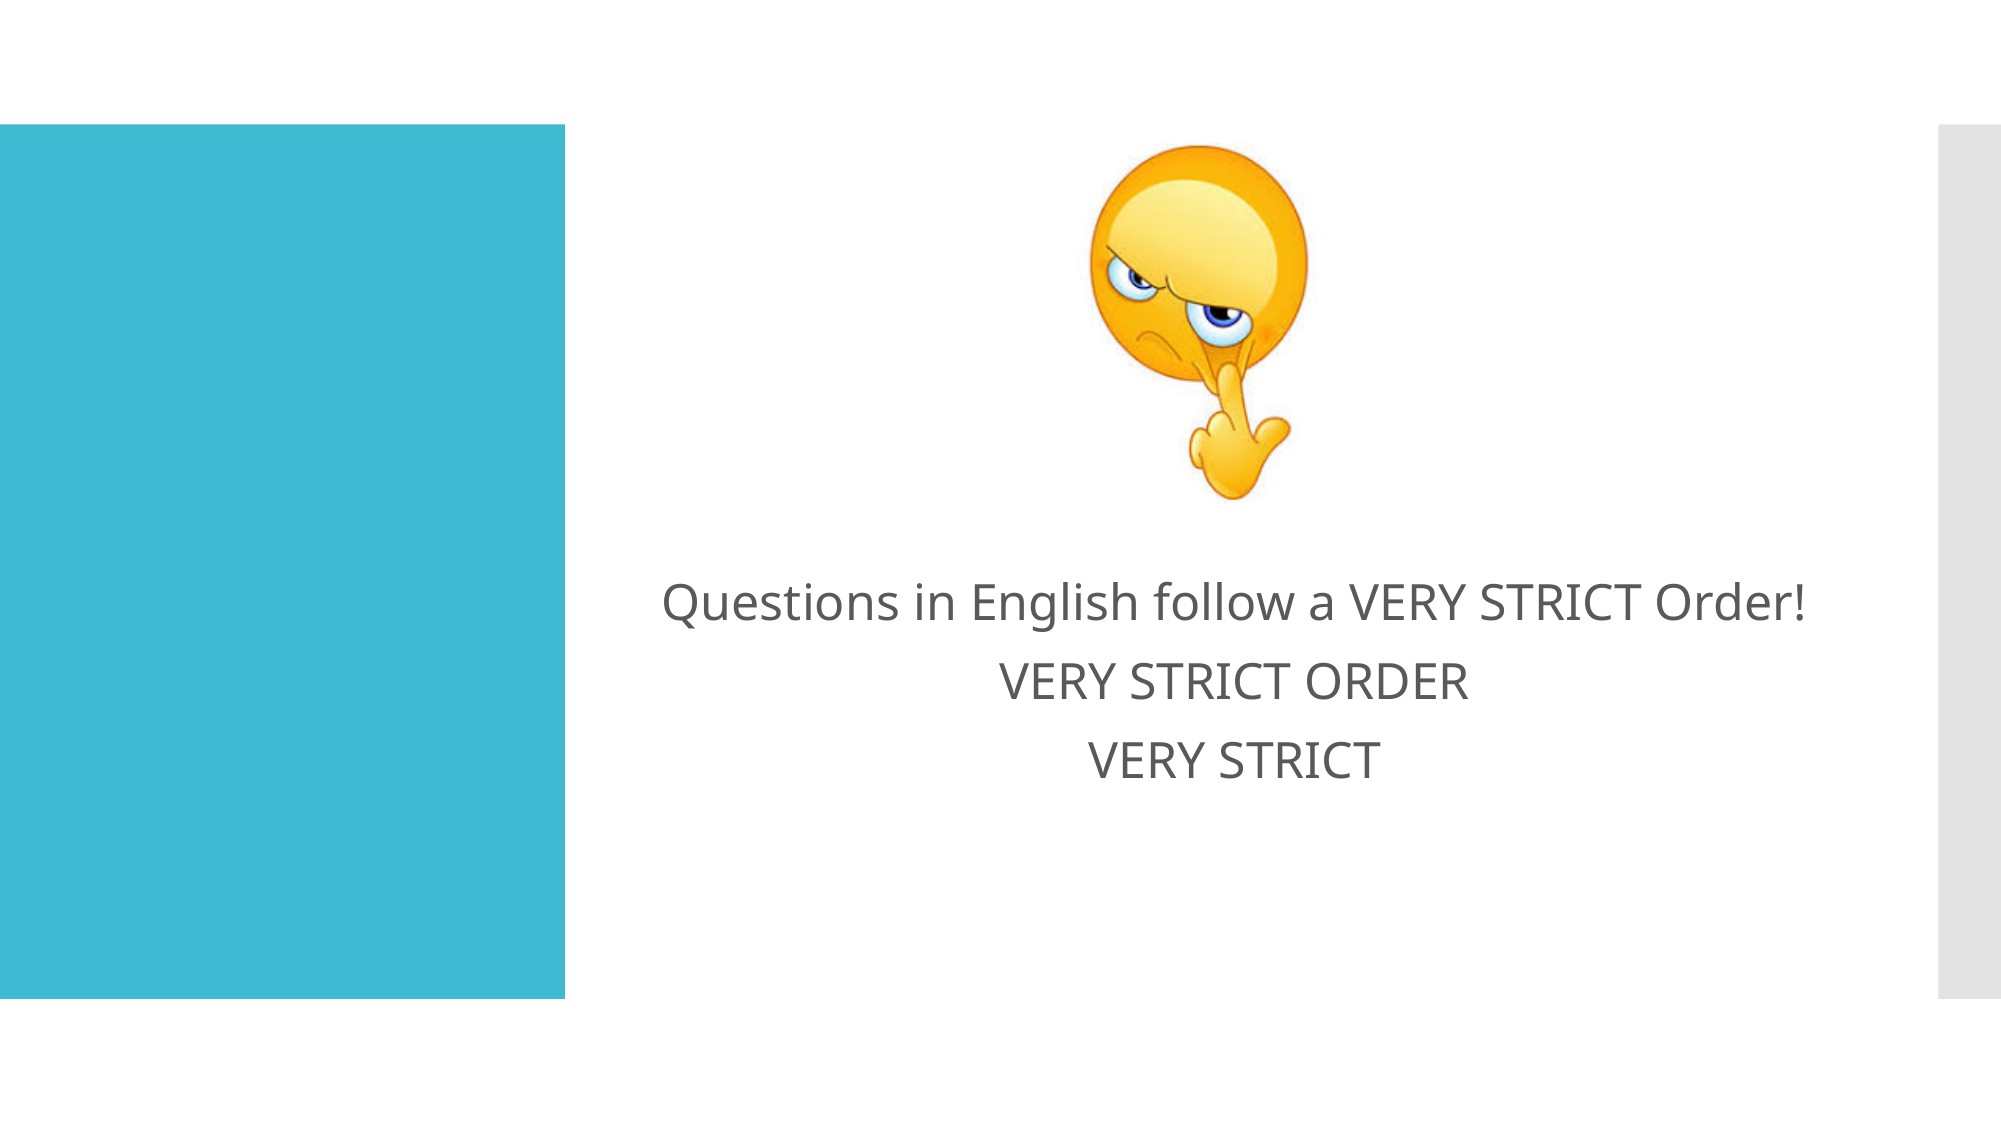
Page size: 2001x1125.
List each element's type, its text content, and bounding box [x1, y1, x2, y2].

list Questions in English follow a VERY STRICT Order! VERY STRICT ORDER VERY STRICT [634, 141, 1835, 982]
picture [1028, 143, 1372, 503]
